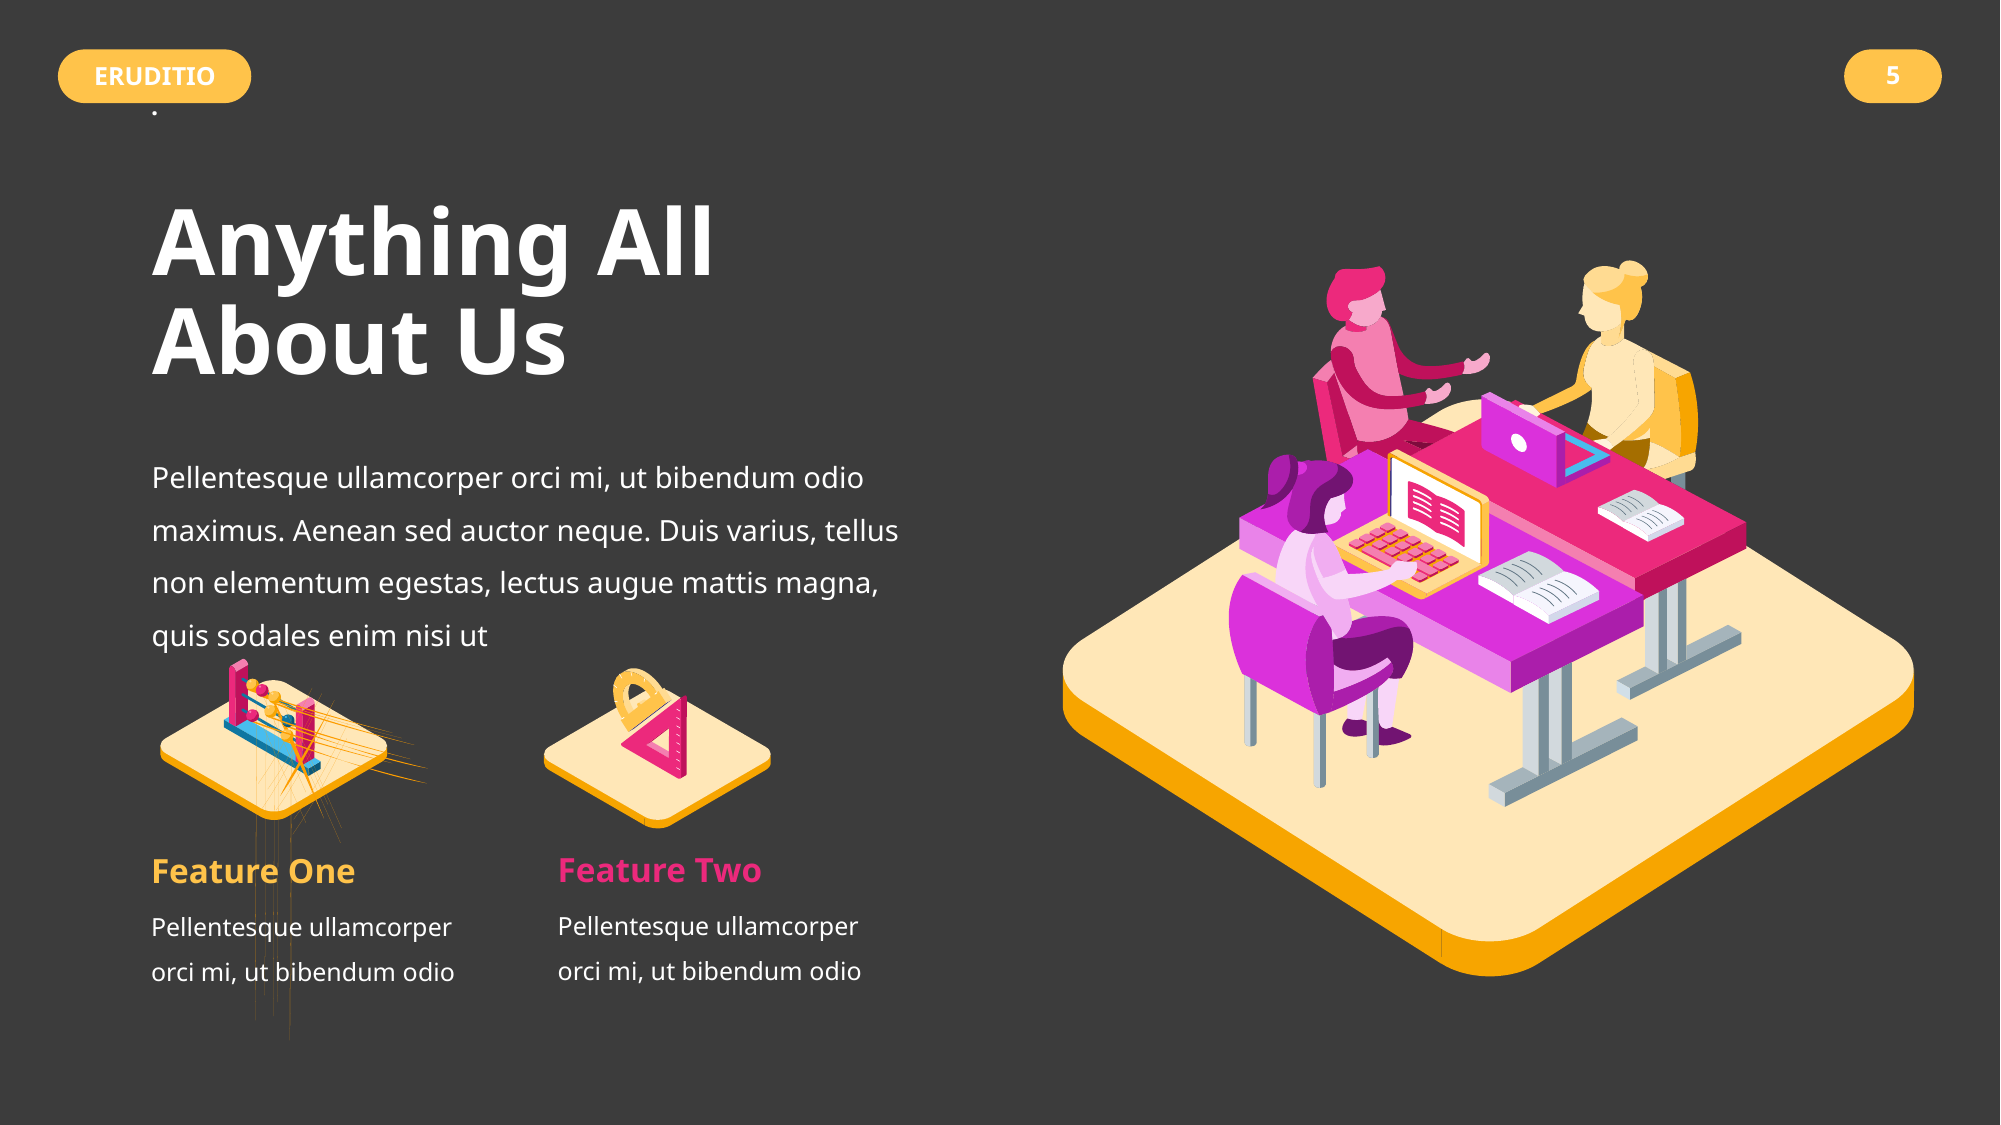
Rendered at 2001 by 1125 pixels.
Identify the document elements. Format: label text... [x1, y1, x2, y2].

title Anything All About Us [137, 137, 1263, 454]
text_box Pellentesque ullamcorper orci mi, ut bibendum odio [542, 888, 880, 993]
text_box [223, 658, 321, 776]
slide_number 5 [1855, 46, 1931, 107]
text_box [160, 680, 387, 820]
text_box Pellentesque ullamcorper orci mi, ut bibendum odio maximus. Aenean sed auctor neque. Duis varius, tellus non elementum egestas, lectus augue mattis magna, quis sodales enim nisi ut [136, 434, 958, 660]
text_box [613, 668, 687, 779]
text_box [1062, 399, 1913, 973]
text_box Pellentesque ullamcorper orci mi, ut bibendum odio [136, 889, 473, 994]
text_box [1228, 260, 1747, 807]
text_box Feature One [136, 842, 458, 889]
text_box Feature Two [543, 841, 865, 888]
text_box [543, 688, 771, 828]
